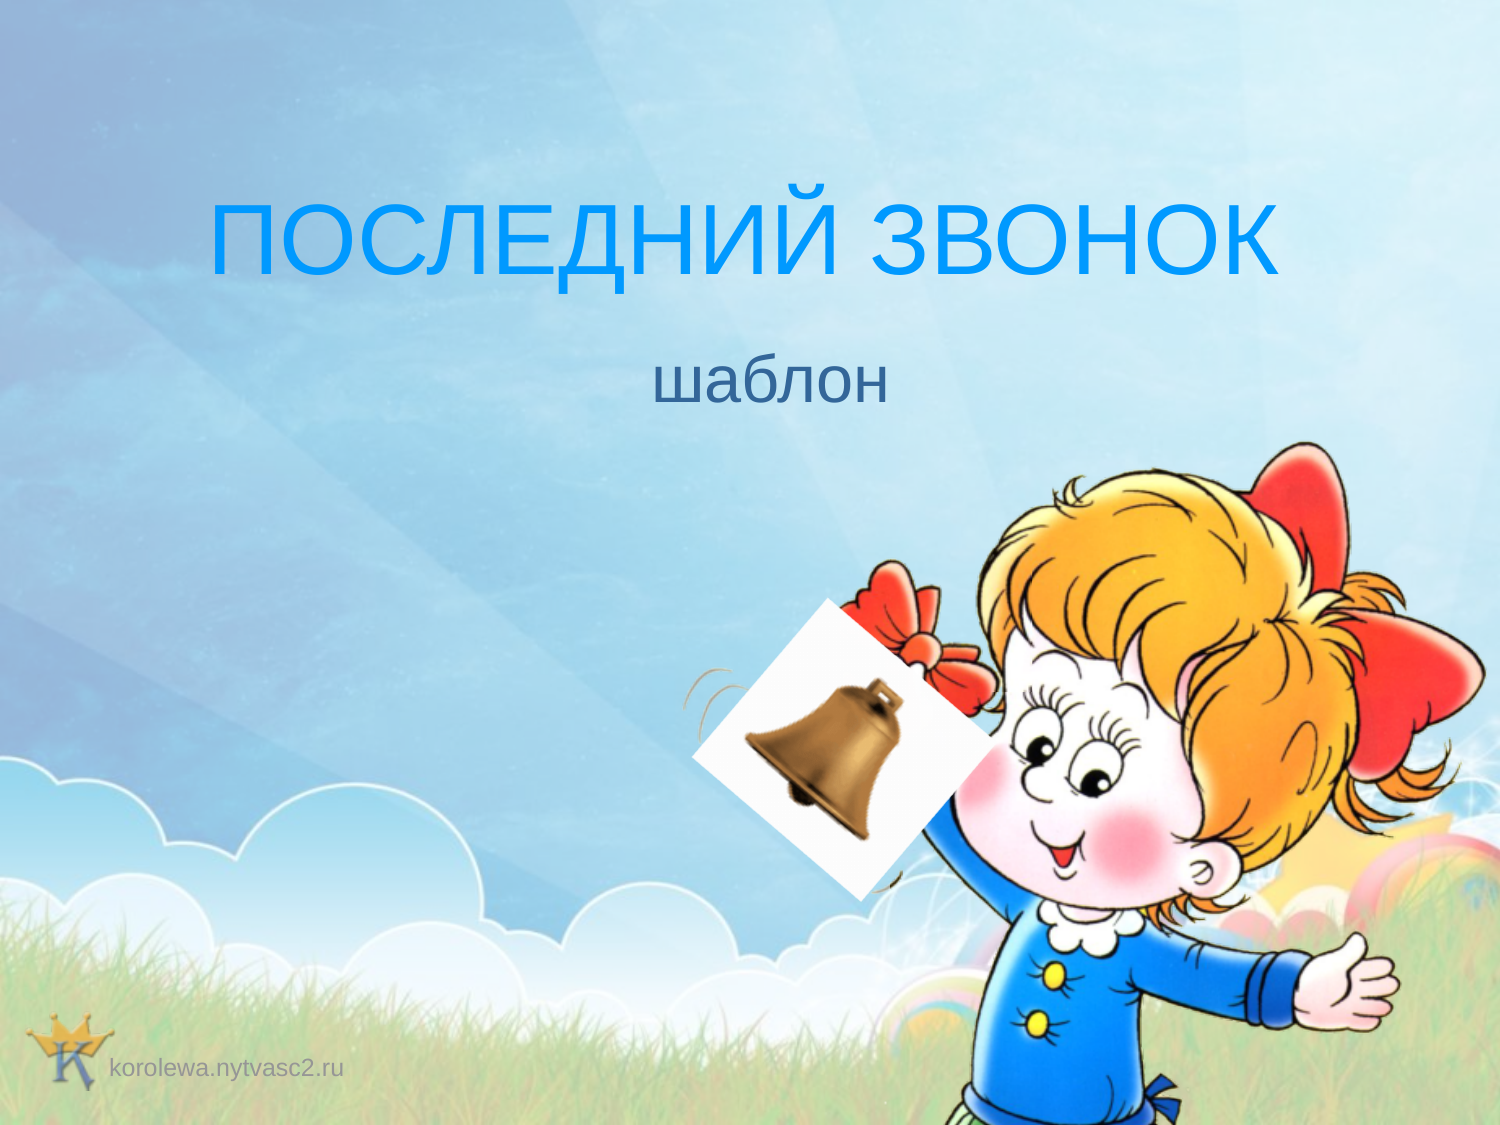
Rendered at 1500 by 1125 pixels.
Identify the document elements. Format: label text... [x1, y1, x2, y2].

title ПОСЛЕДНИЙ ЗВОНОК [23, 140, 1466, 329]
subtitle шаблон [245, 327, 1297, 434]
picture [23, 1007, 118, 1091]
picture [693, 334, 1500, 1125]
